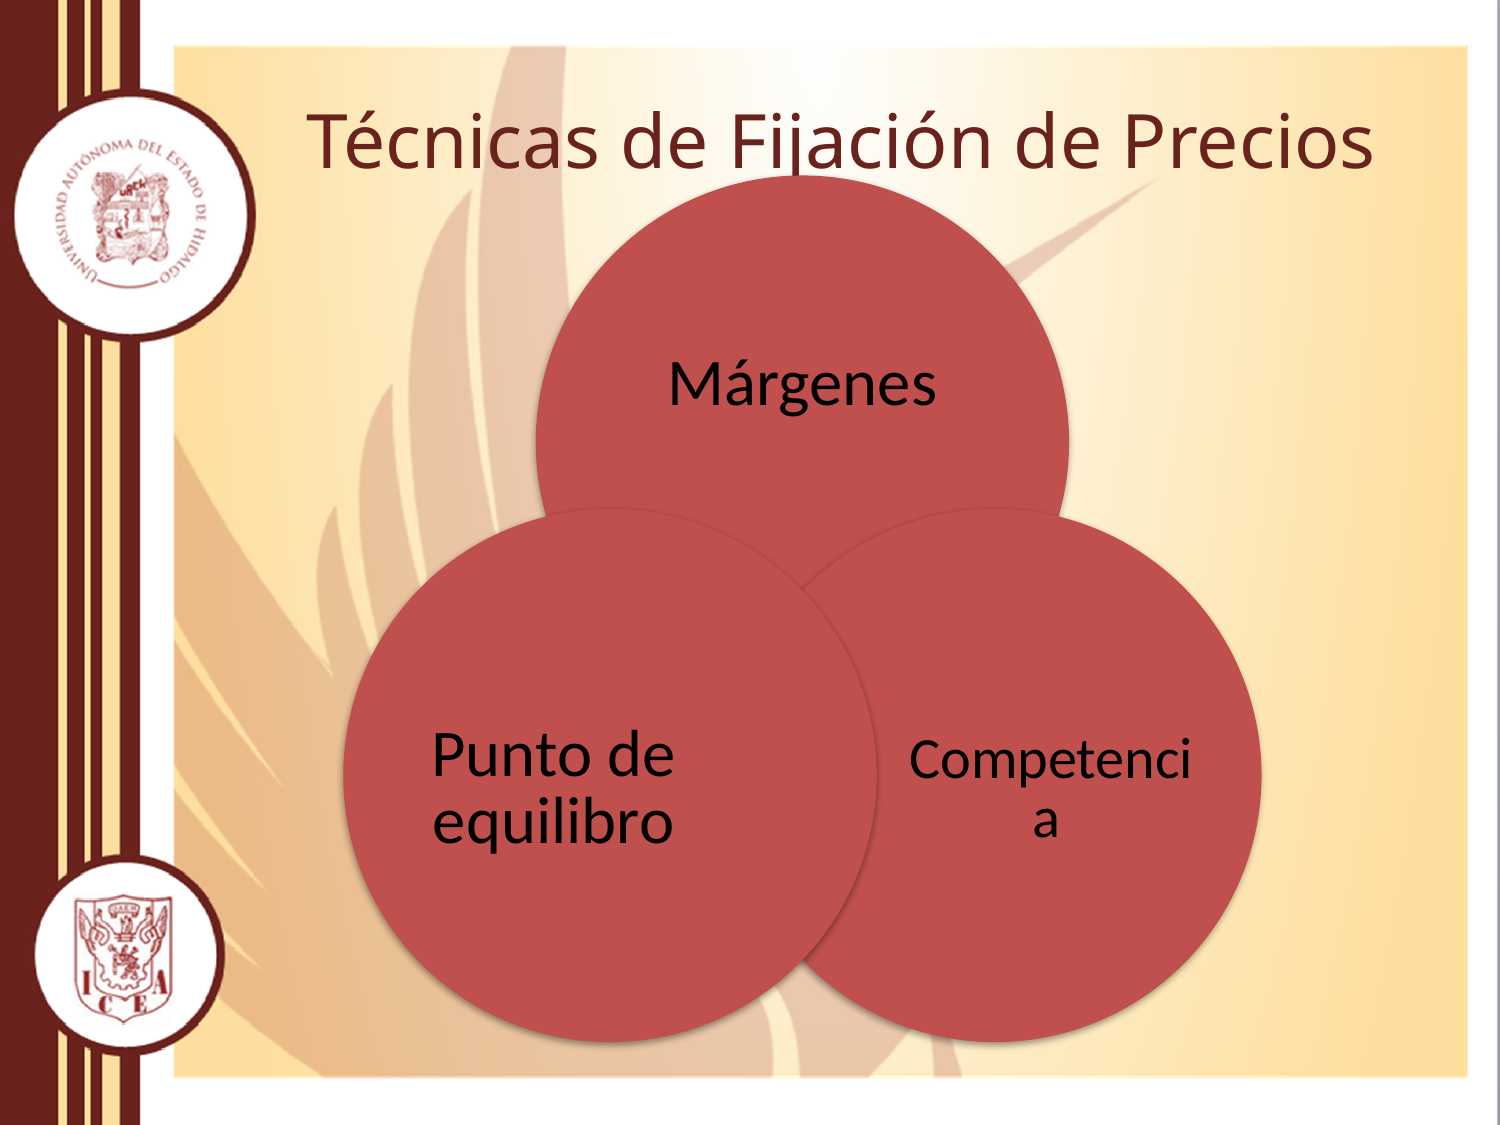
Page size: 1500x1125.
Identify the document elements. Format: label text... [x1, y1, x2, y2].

picture [0, 0, 1500, 1125]
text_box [135, 219, 1470, 1109]
title Técnicas de Fijación de Precios [277, 45, 1425, 218]
